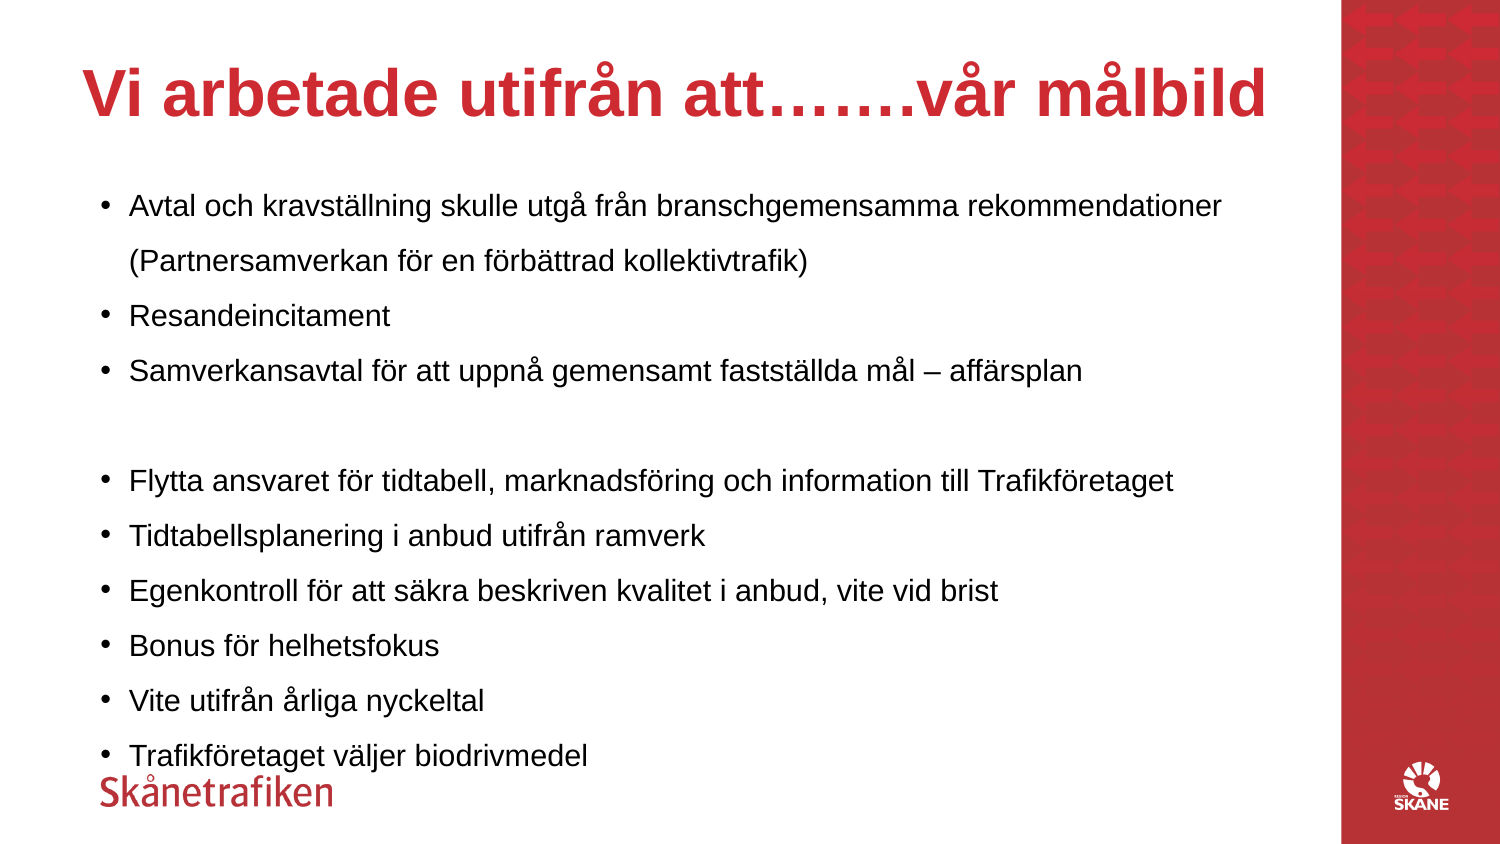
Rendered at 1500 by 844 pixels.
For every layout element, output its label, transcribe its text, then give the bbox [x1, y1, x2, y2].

picture [1341, 0, 1500, 844]
list Avtal och kravställning skulle utgå från branschgemensamma rekommendationer (Partnersamverkan för en förbättrad kollektivtrafik) Resandeincitament Samverkansavtal för att uppnå gemensamt fastställda mål – affärsplan Flytta ansvaret för tidtabell, marknadsföring och information till Trafikföretaget Tidtabellsplanering i anbud utifrån ramverk Egenkontroll för att säkra beskriven kvalitet i anbud, vite vid brist Bonus för helhetsfokus Vite utifrån årliga nyckeltal Trafikföretaget väljer biodrivmedel [100, 168, 1275, 776]
title Vi arbetade utifrån att…….vår målbild [82, 49, 1290, 129]
picture [100, 776, 332, 807]
